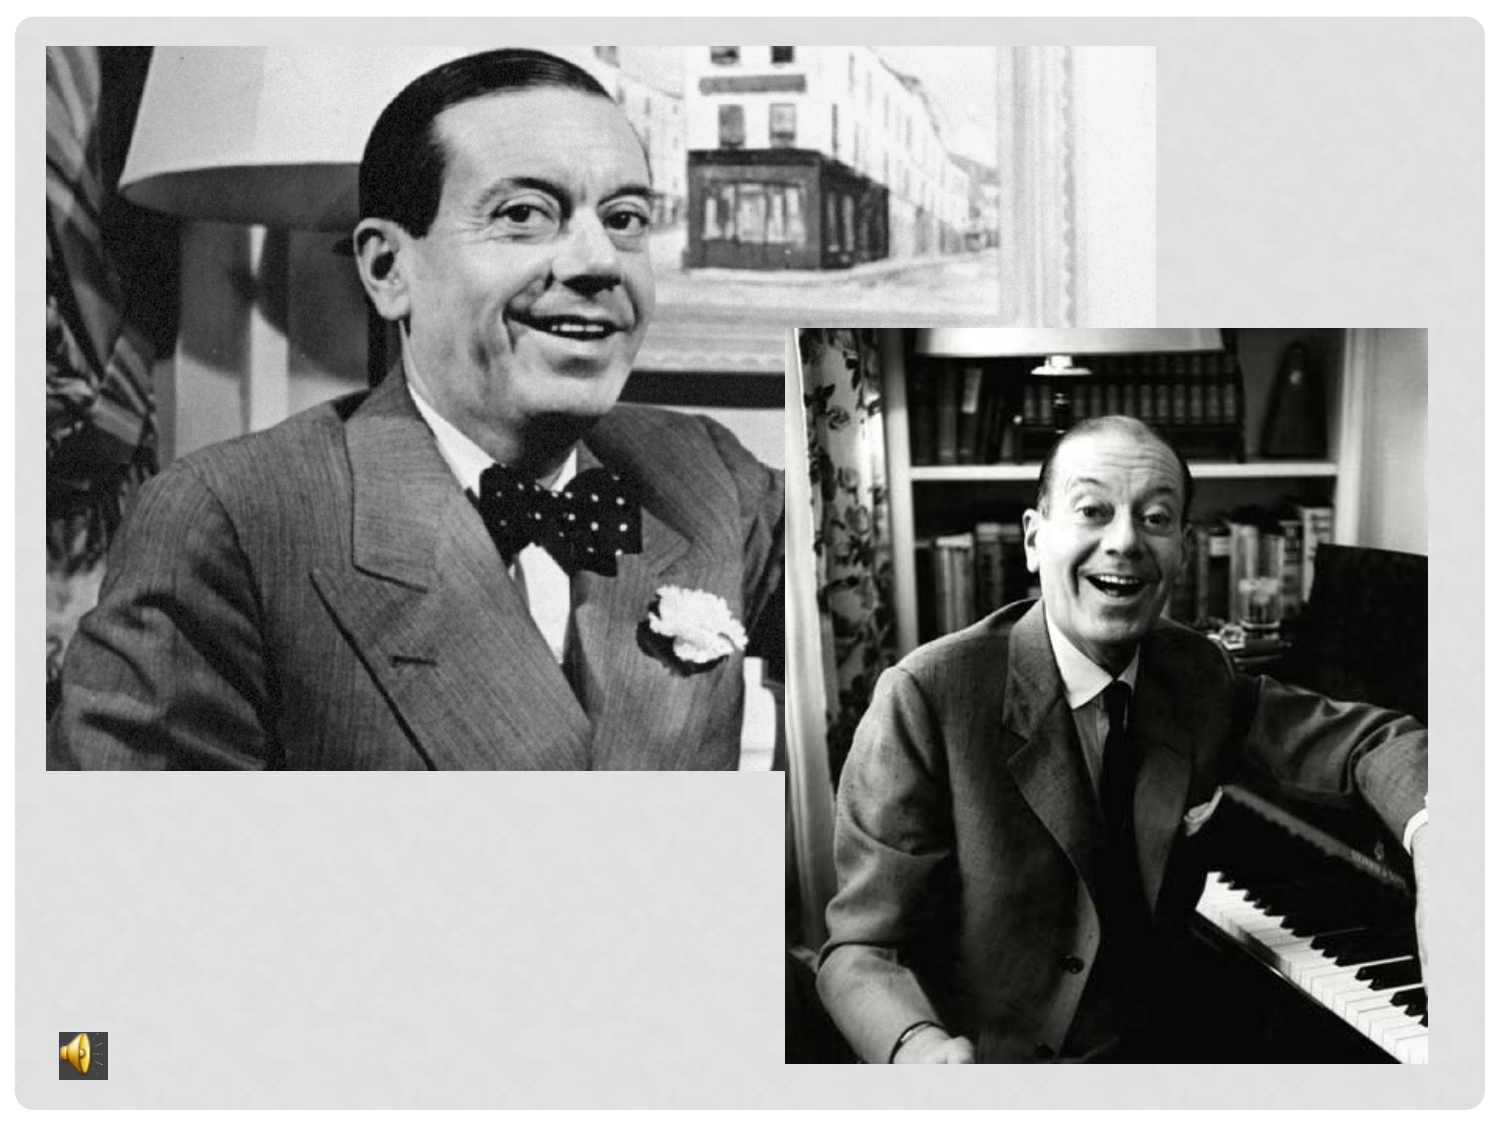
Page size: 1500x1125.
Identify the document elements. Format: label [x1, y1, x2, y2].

picture [46, 46, 1428, 1065]
picture [58, 1031, 109, 1082]
